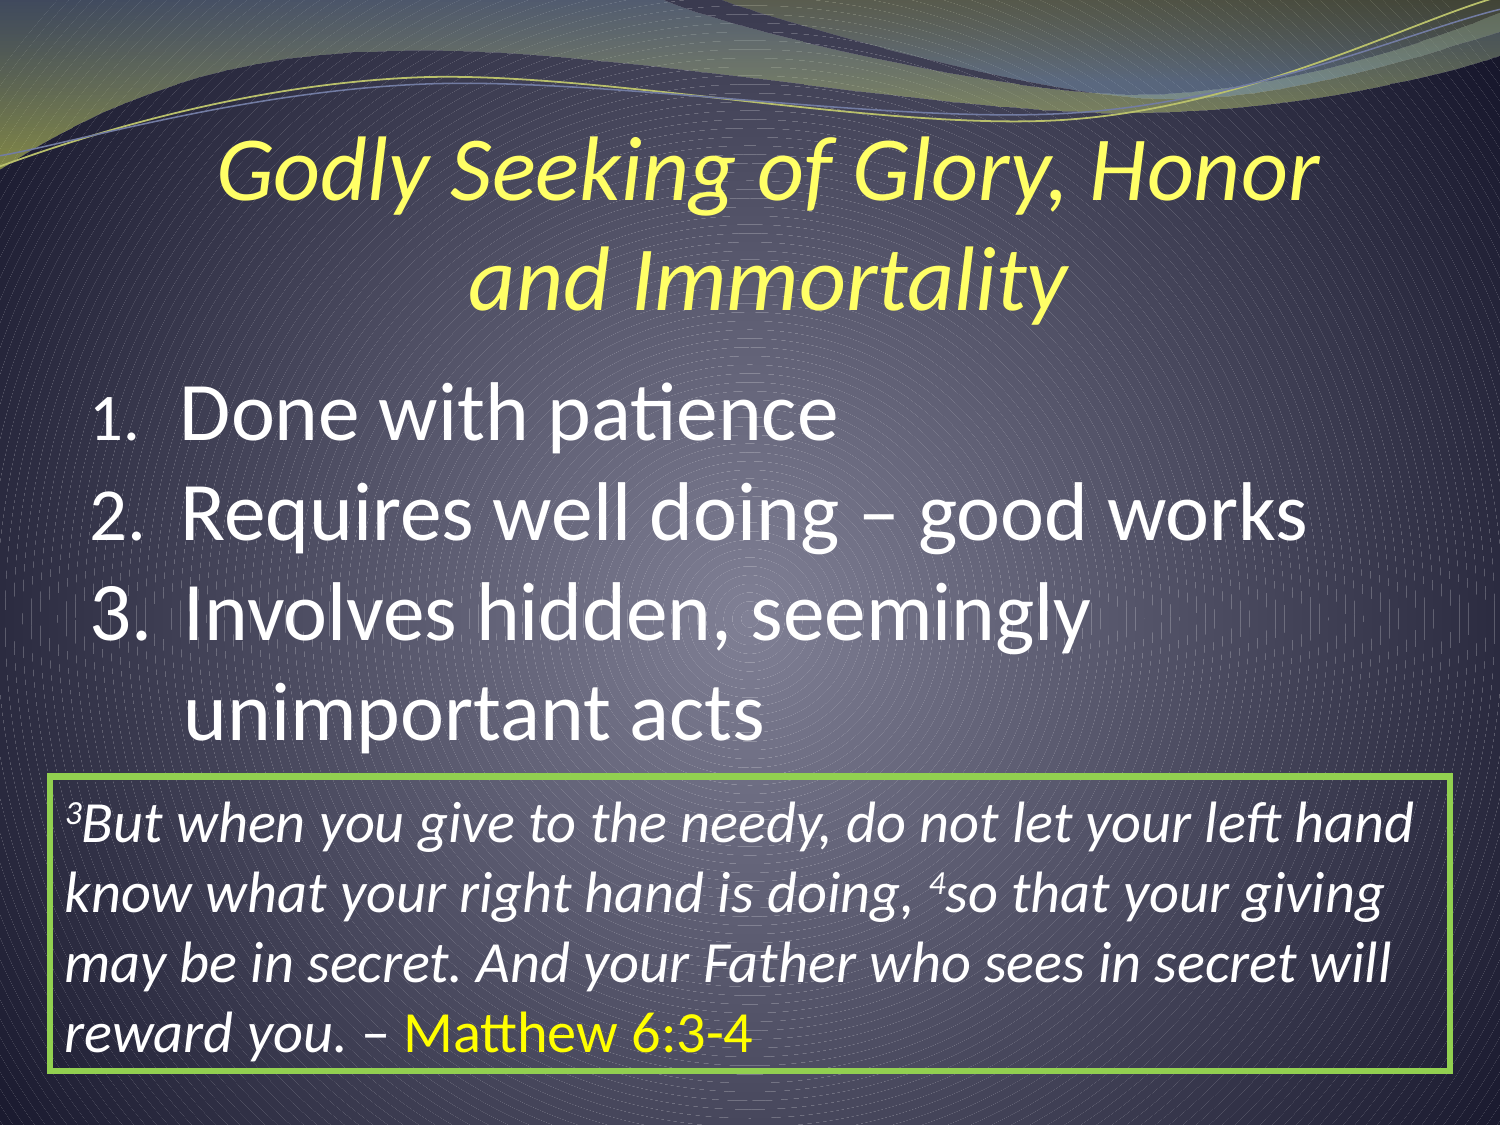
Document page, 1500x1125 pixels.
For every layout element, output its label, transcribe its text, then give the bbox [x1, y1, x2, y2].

text_box Done with patience Requires well doing – good works Involves hidden, seemingly unimportant acts [75, 349, 1475, 765]
text_box Godly Seeking of Glory, Honor and Immortality [174, 137, 1363, 300]
text_box 3But when you give to the needy, do not let your left hand know what your right hand is doing, 4so that your giving may be in secret. And your Father who sees in secret will reward you. – Matthew 6:3-4 [50, 776, 1450, 1072]
